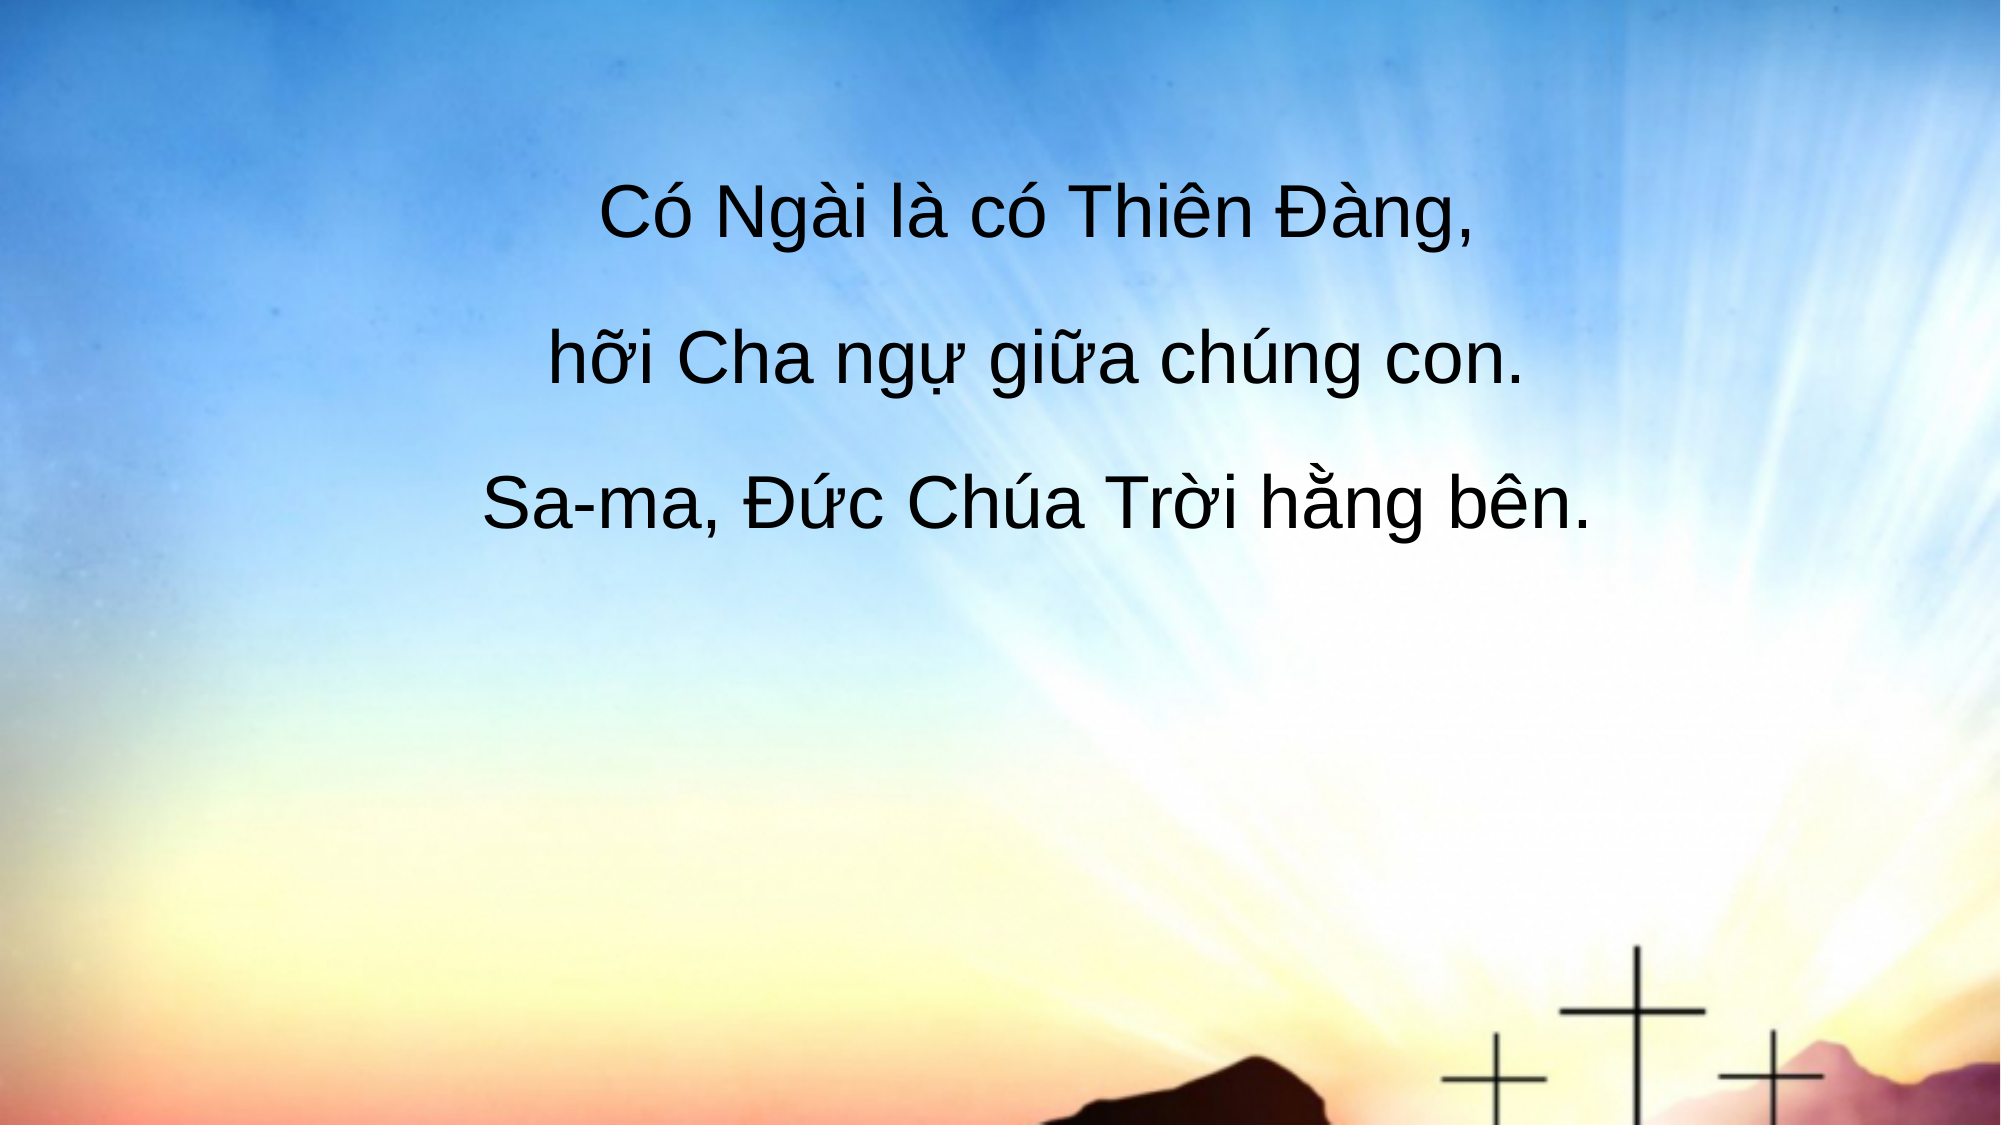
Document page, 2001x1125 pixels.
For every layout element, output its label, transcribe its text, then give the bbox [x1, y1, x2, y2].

list Có Ngài là có Thiên Đàng, hỡi Cha ngự giữa chúng con. Sa-ma, Đức Chúa Trời hằng bên. [0, 0, 2000, 1125]
